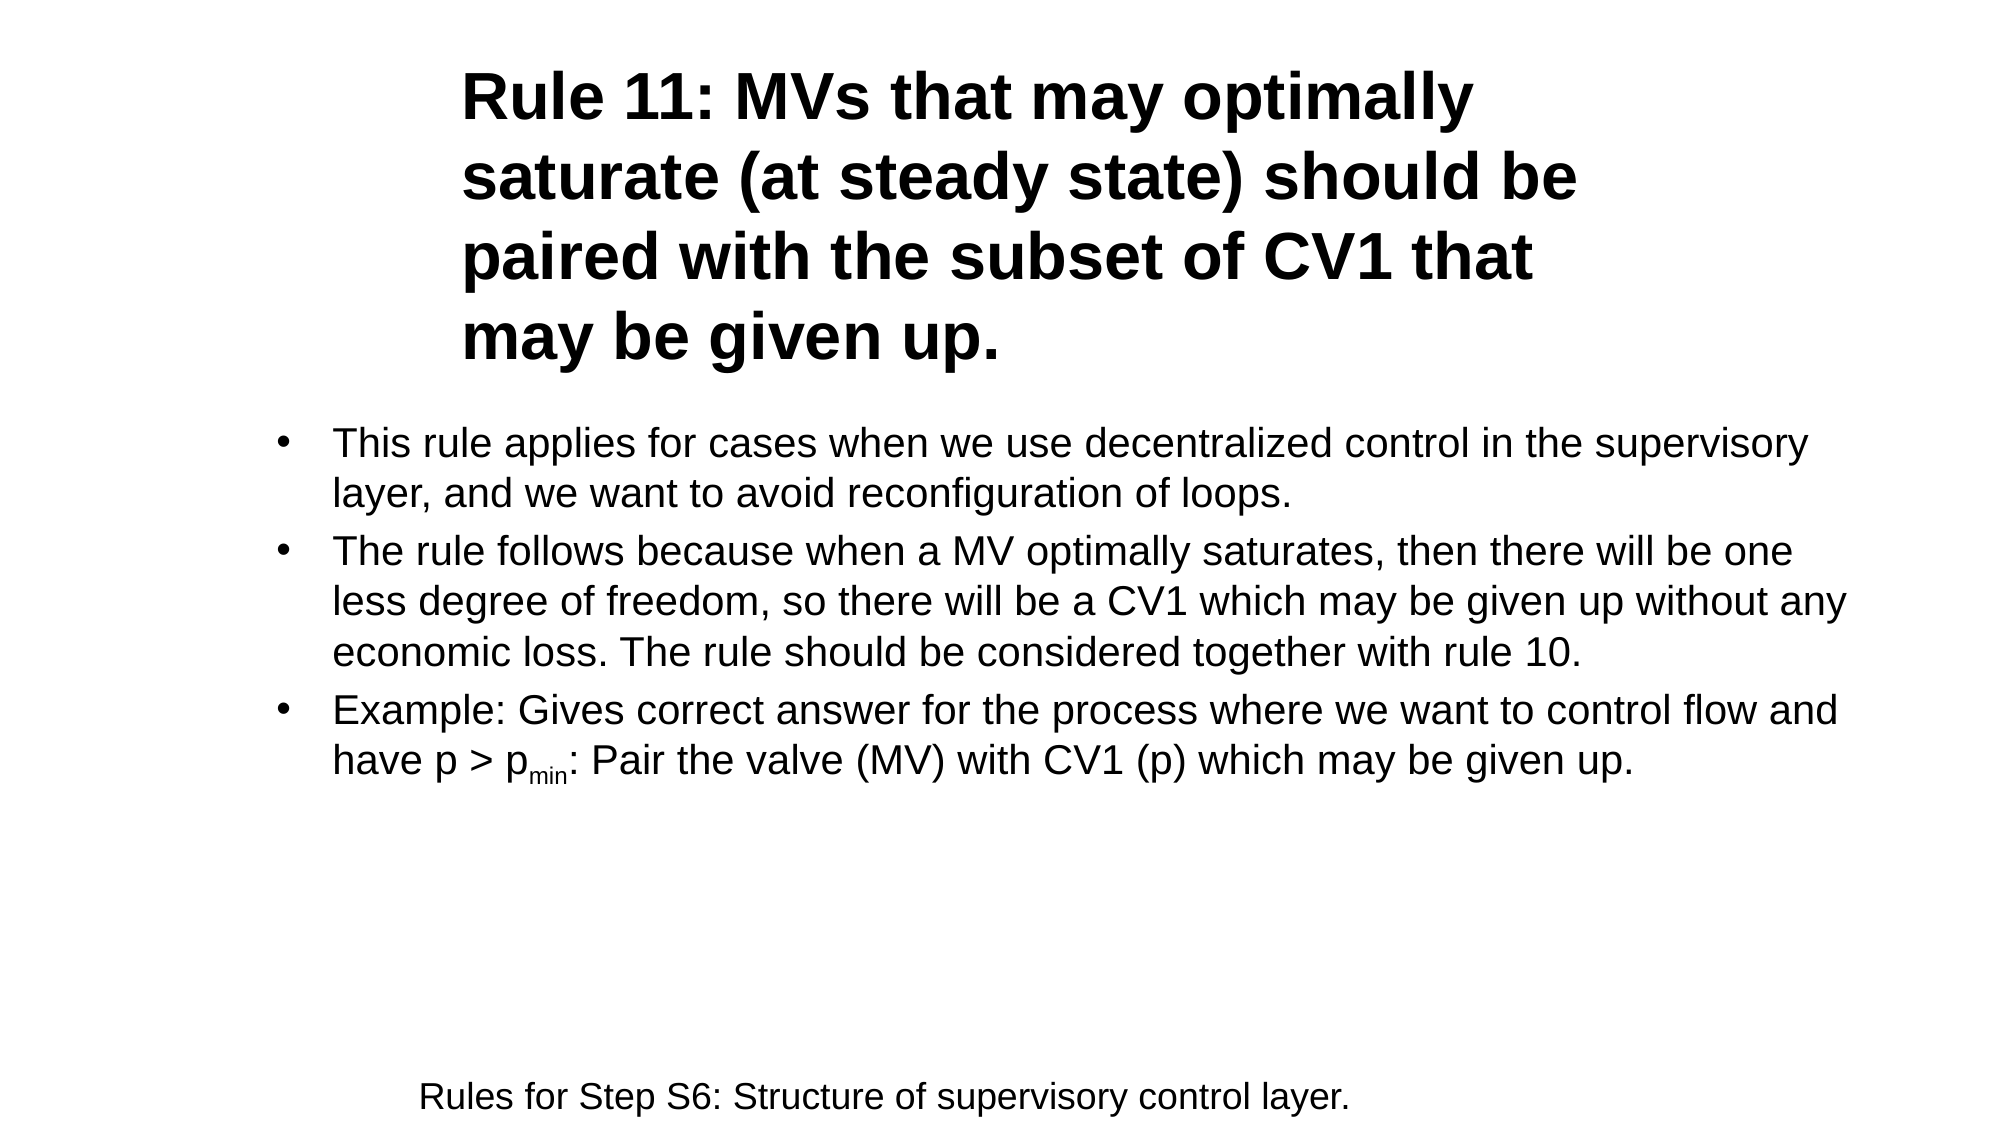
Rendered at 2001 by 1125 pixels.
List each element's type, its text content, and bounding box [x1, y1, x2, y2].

text_box Rules for Step S6: Structure of supervisory control layer. [403, 1064, 1367, 1125]
list This rule applies for cases when we use decentralized control in the supervisory layer, and we want to avoid reconfiguration of loops. The rule follows because when a MV optimally saturates, then there will be one less degree of freedom, so there will be a CV1 which may be given up without any economic loss. The rule should be considered together with rule 10. Example: Gives correct answer for the process where we want to control flow and have p > pmin: Pair the valve (MV) with CV1 (p) which may be given up. [261, 174, 1882, 1054]
title Rule 11: MVs that may optimally saturate (at steady state) should be paired with the subset of CV1 that may be given up. [445, 45, 1662, 174]
